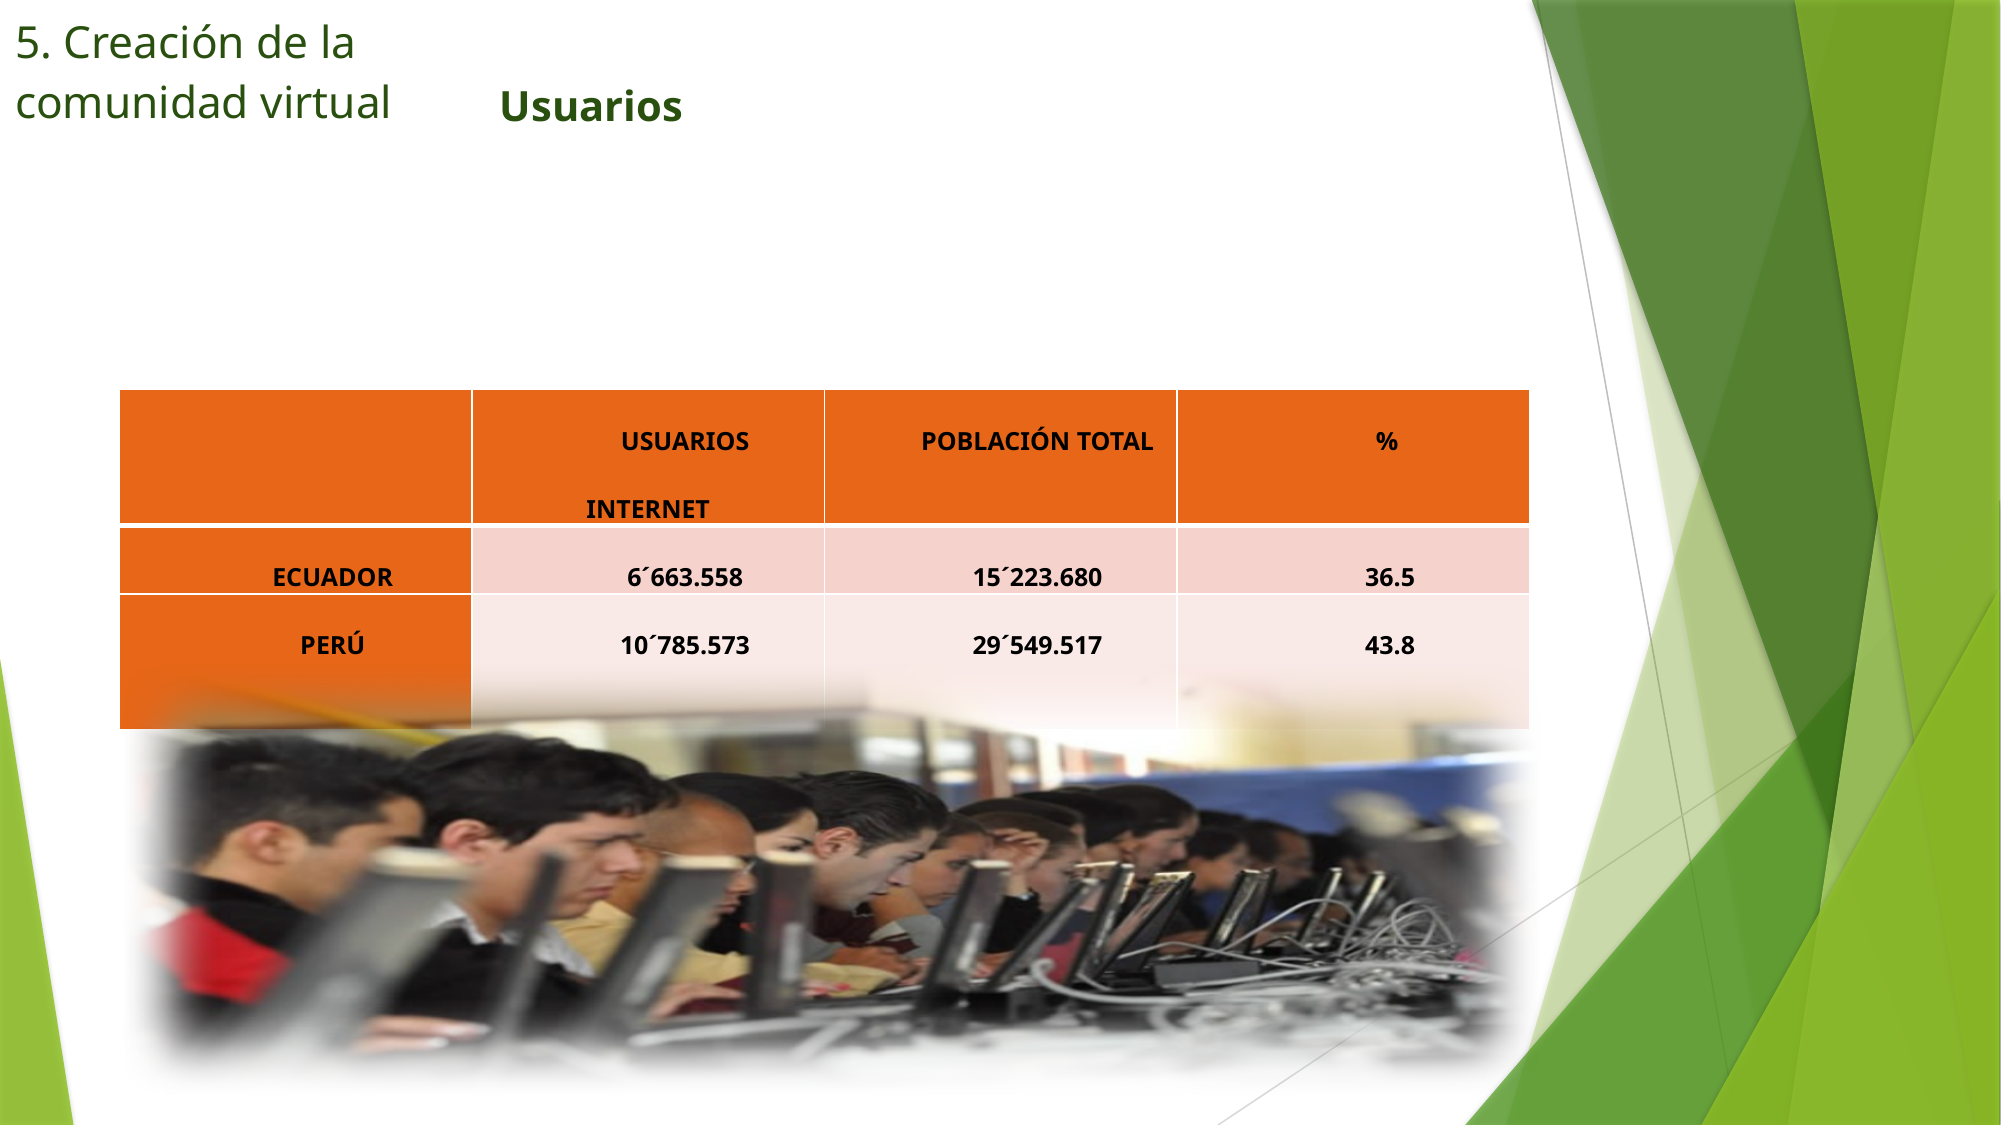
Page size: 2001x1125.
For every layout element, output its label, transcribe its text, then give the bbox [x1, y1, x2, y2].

text_box Usuarios [485, 82, 1526, 138]
table_header Usuarios Internet [473, 390, 824, 523]
table_header Población Total [825, 390, 1176, 523]
table_header [120, 390, 471, 523]
table_cell 36.5 [1178, 528, 1529, 593]
table_cell Ecuador [120, 528, 471, 593]
table_header % [1178, 390, 1529, 523]
text_box 5. Creación de la comunidad virtual [0, 3, 419, 157]
table_cell 10´785.573 [473, 595, 824, 661]
table_cell 43.8 [1178, 595, 1529, 661]
table_cell 15´223.680 [825, 528, 1176, 593]
table_cell 29´549.517 [825, 595, 1176, 661]
table_cell 6´663.558 [473, 528, 824, 593]
picture [120, 661, 1543, 1095]
table_cell Perú [120, 595, 471, 661]
